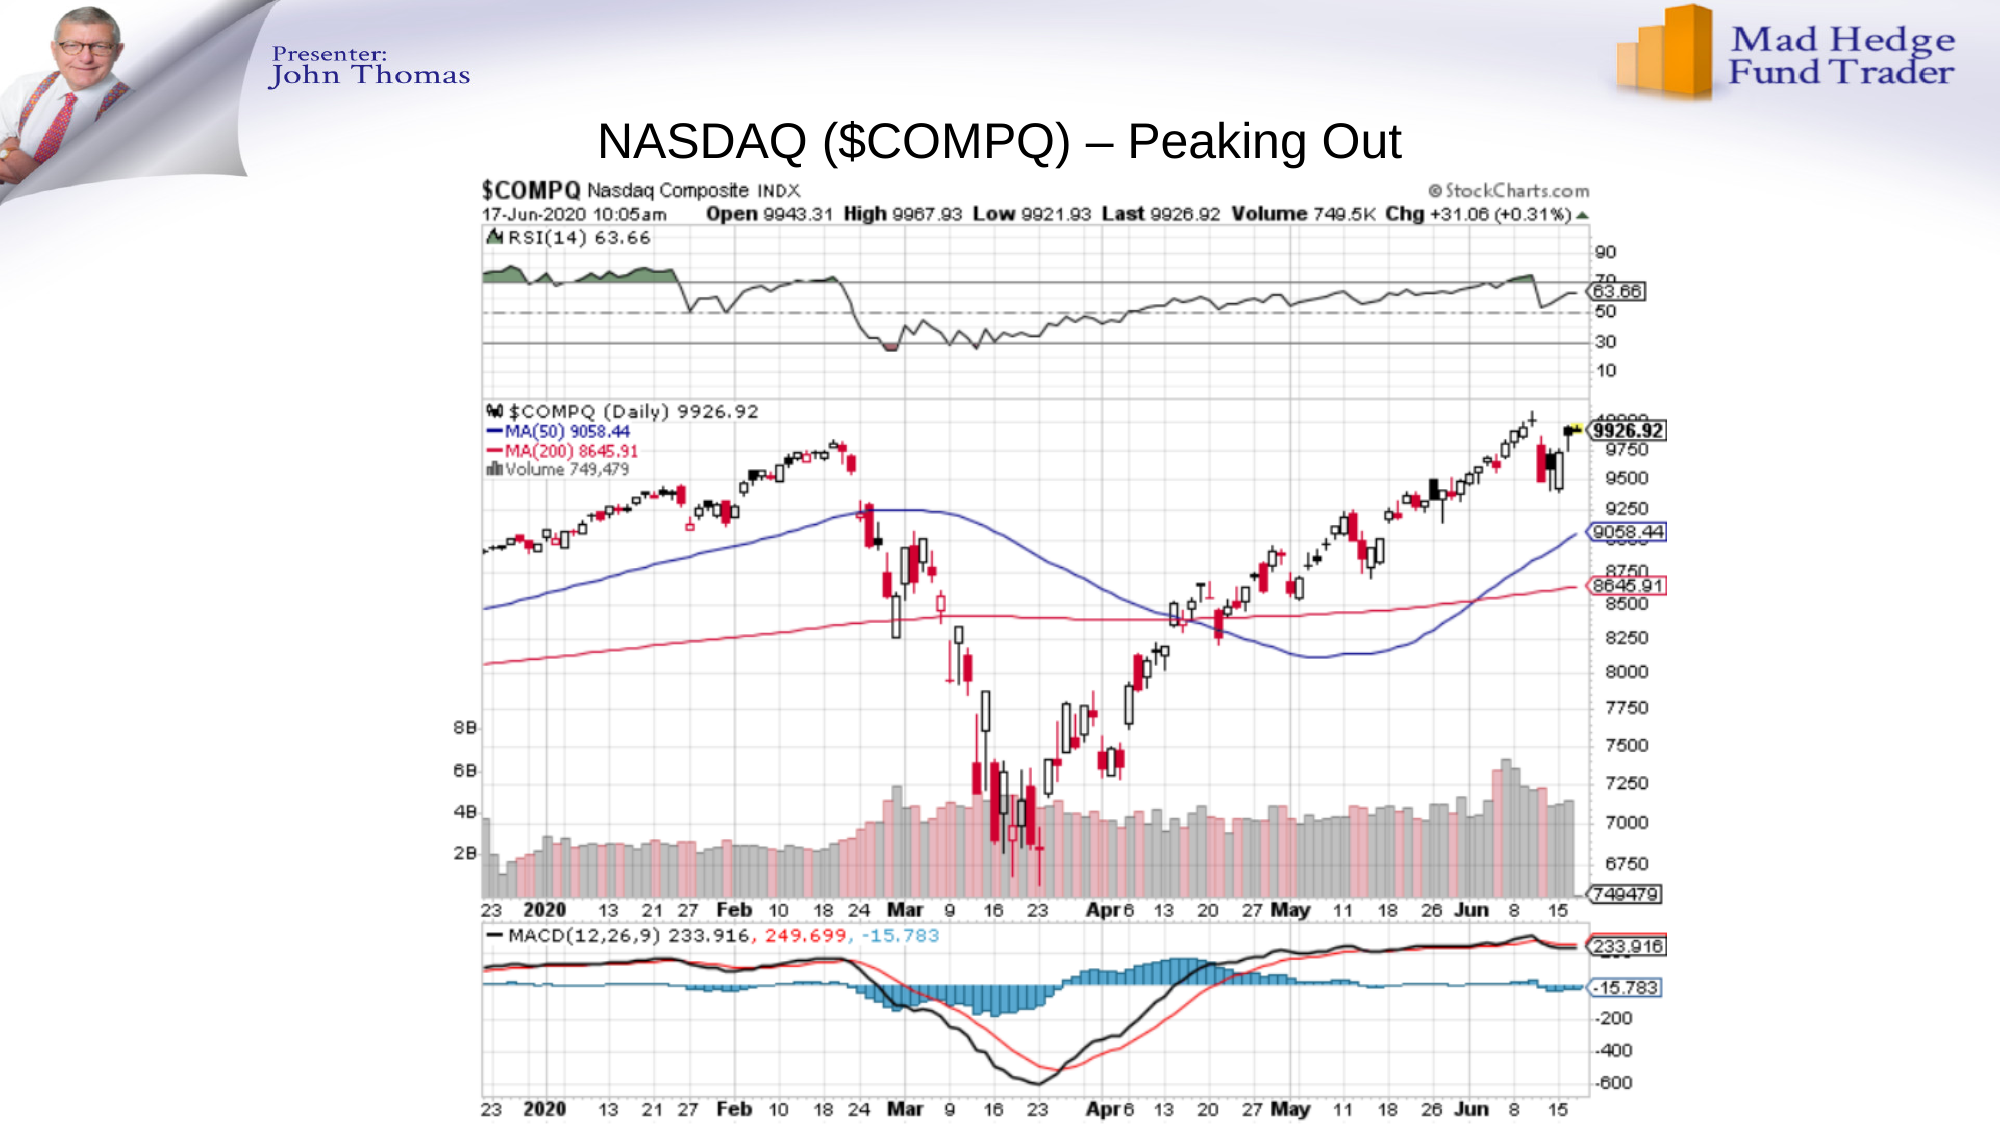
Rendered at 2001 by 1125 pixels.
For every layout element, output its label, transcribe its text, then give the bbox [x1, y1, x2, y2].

picture [0, 0, 2000, 1125]
title NASDAQ ($COMPQ) – Peaking Out [99, 45, 1900, 233]
